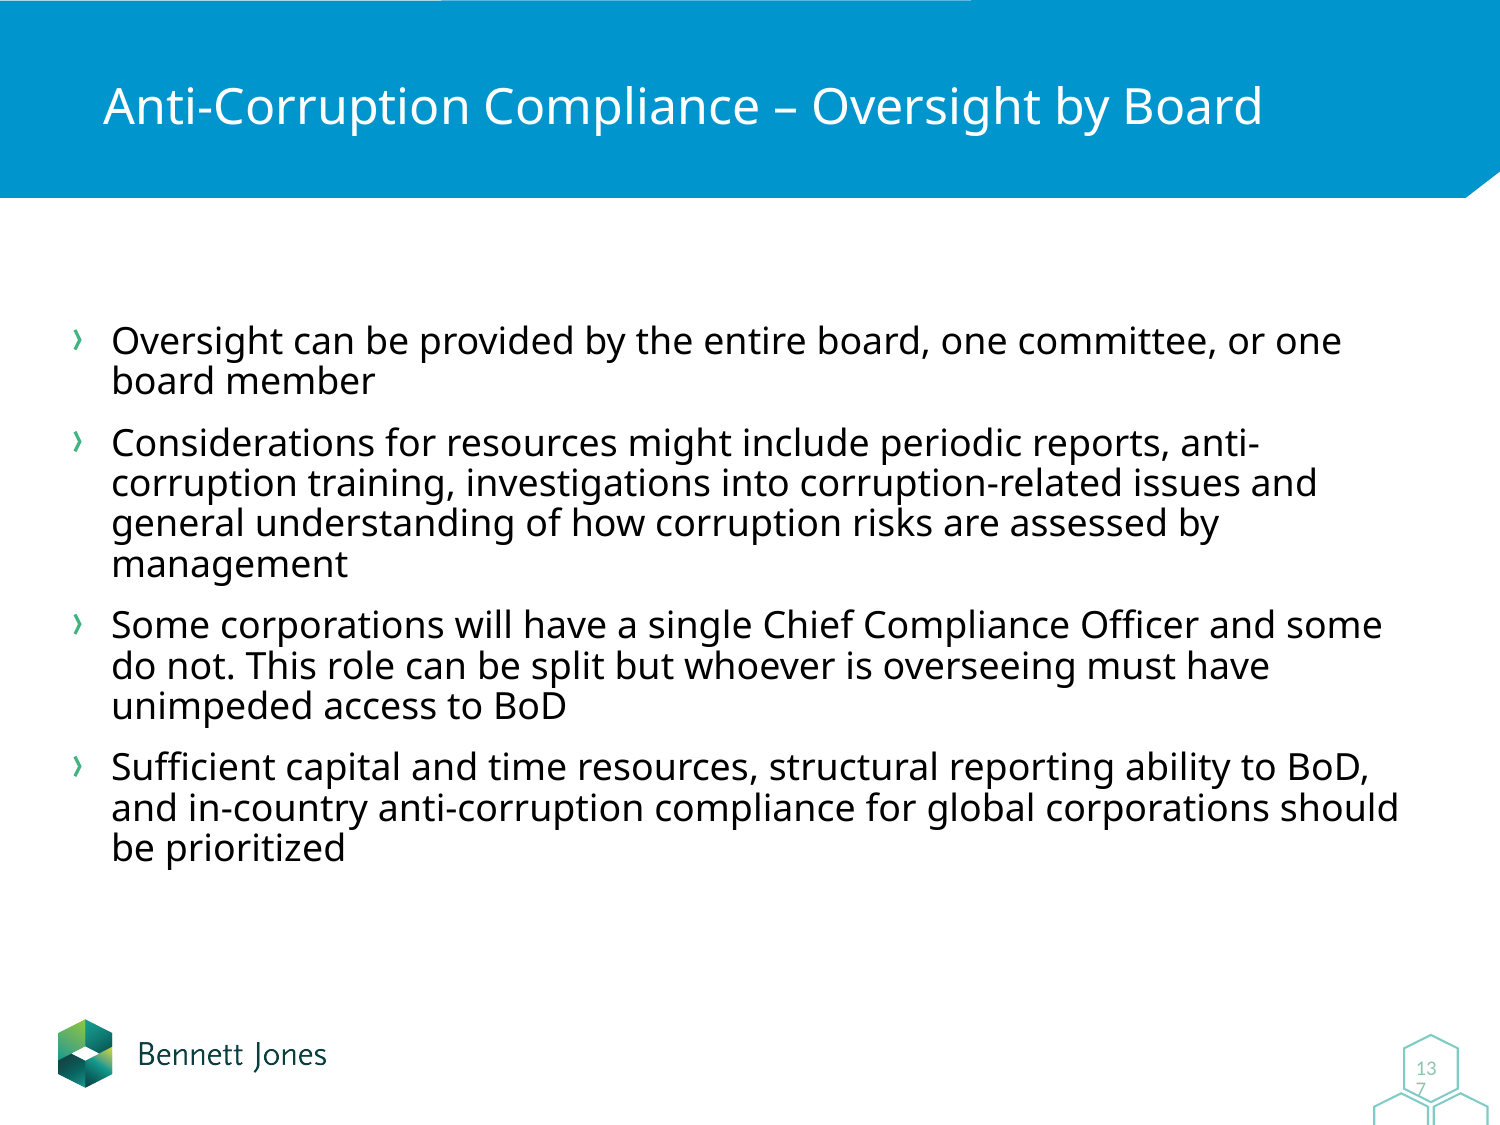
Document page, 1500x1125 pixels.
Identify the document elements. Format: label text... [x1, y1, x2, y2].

slide_number 0 [1400, 1042, 1461, 1093]
picture [58, 1019, 326, 1088]
list Oversight can be provided by the entire board, one committee, or one board member Considerations for resources might include periodic reports, anti-corruption training, investigations into corruption-related issues and general understanding of how corruption risks are assessed by management Some corporations will have a single Chief Compliance Officer and some do not. This role can be split but whoever is overseeing must have unimpeded access to BoD Sufficient capital and time resources, structural reporting ability to BoD, and in-country anti-corruption compliance for global corporations should be prioritized [58, 314, 1442, 976]
title Anti-Corruption Compliance – Oversight by Board [88, 27, 1413, 189]
